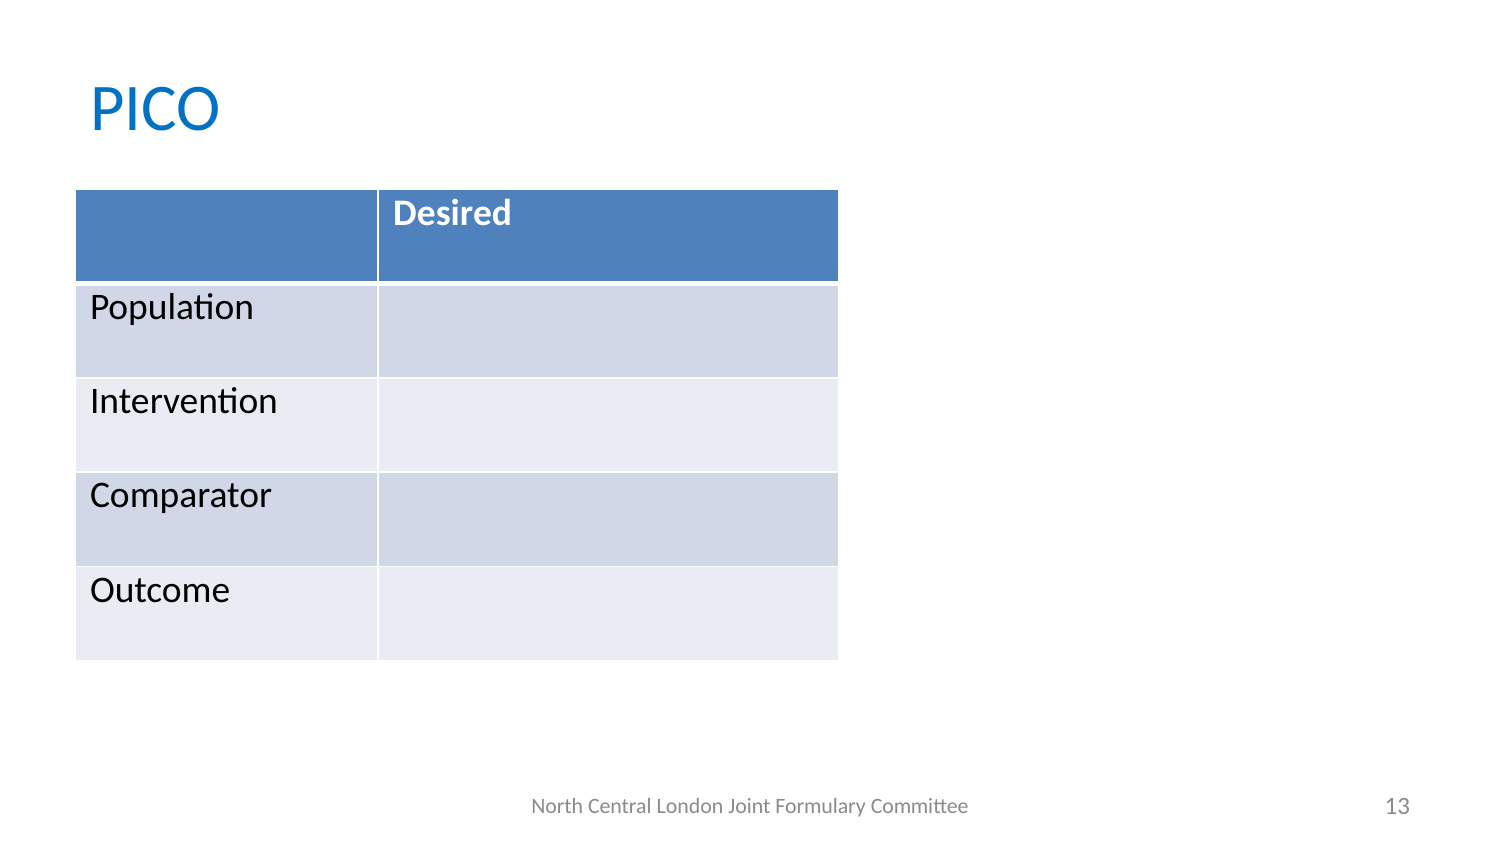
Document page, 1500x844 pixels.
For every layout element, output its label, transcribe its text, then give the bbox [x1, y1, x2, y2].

table_header Desired [379, 190, 838, 281]
table_cell [379, 567, 838, 660]
title PICO [75, 33, 1425, 175]
table_cell Intervention [76, 379, 377, 471]
table_cell [379, 286, 838, 377]
slide_number 13 [1074, 782, 1425, 827]
table_header [76, 190, 377, 281]
footer North Central London Joint Formulary Committee [512, 782, 988, 827]
table_cell Comparator [76, 473, 377, 566]
table_cell [379, 473, 838, 566]
table_cell [379, 379, 838, 471]
table_cell Population [76, 286, 377, 377]
table_cell Outcome [76, 567, 377, 660]
